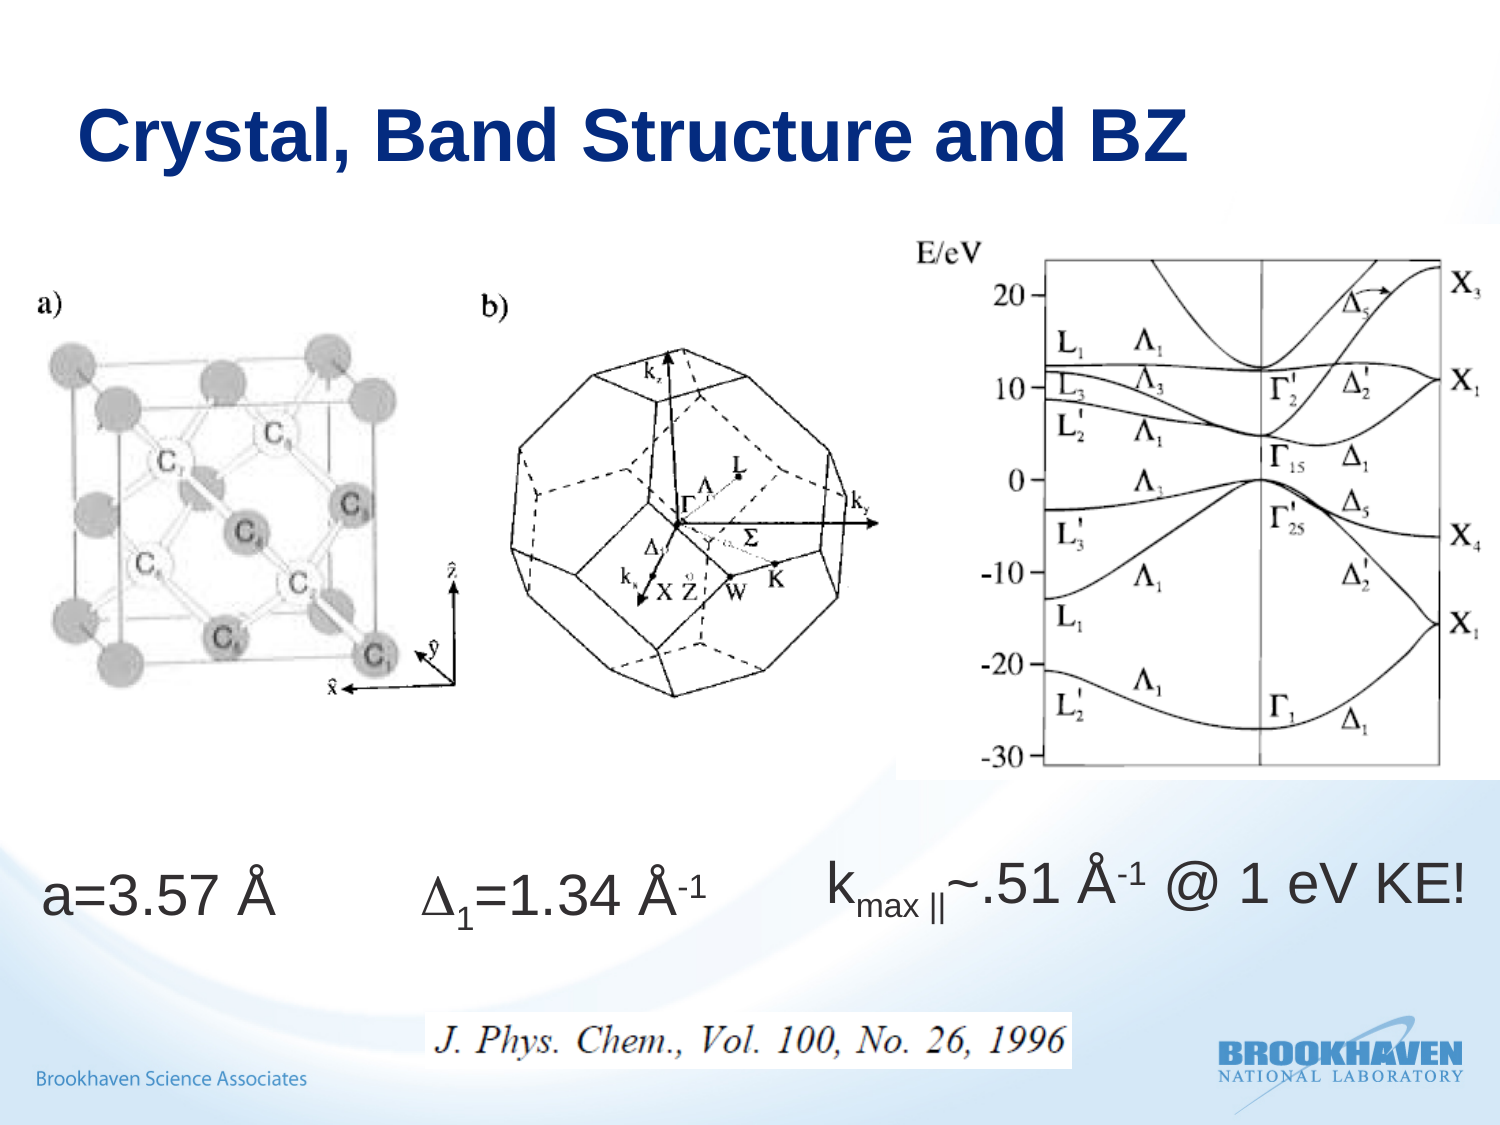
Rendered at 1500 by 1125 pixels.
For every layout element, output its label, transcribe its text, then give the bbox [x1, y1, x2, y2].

text_box a=3.57 Å [26, 849, 292, 935]
title Crystal, Band Structure and BZ [62, 49, 1438, 230]
text_box kmax ||~.51 Å-1 @ 1 eV KE! [811, 837, 1484, 932]
text_box D1=1.34 Å-1 [405, 849, 723, 945]
picture [0, 0, 1500, 1125]
